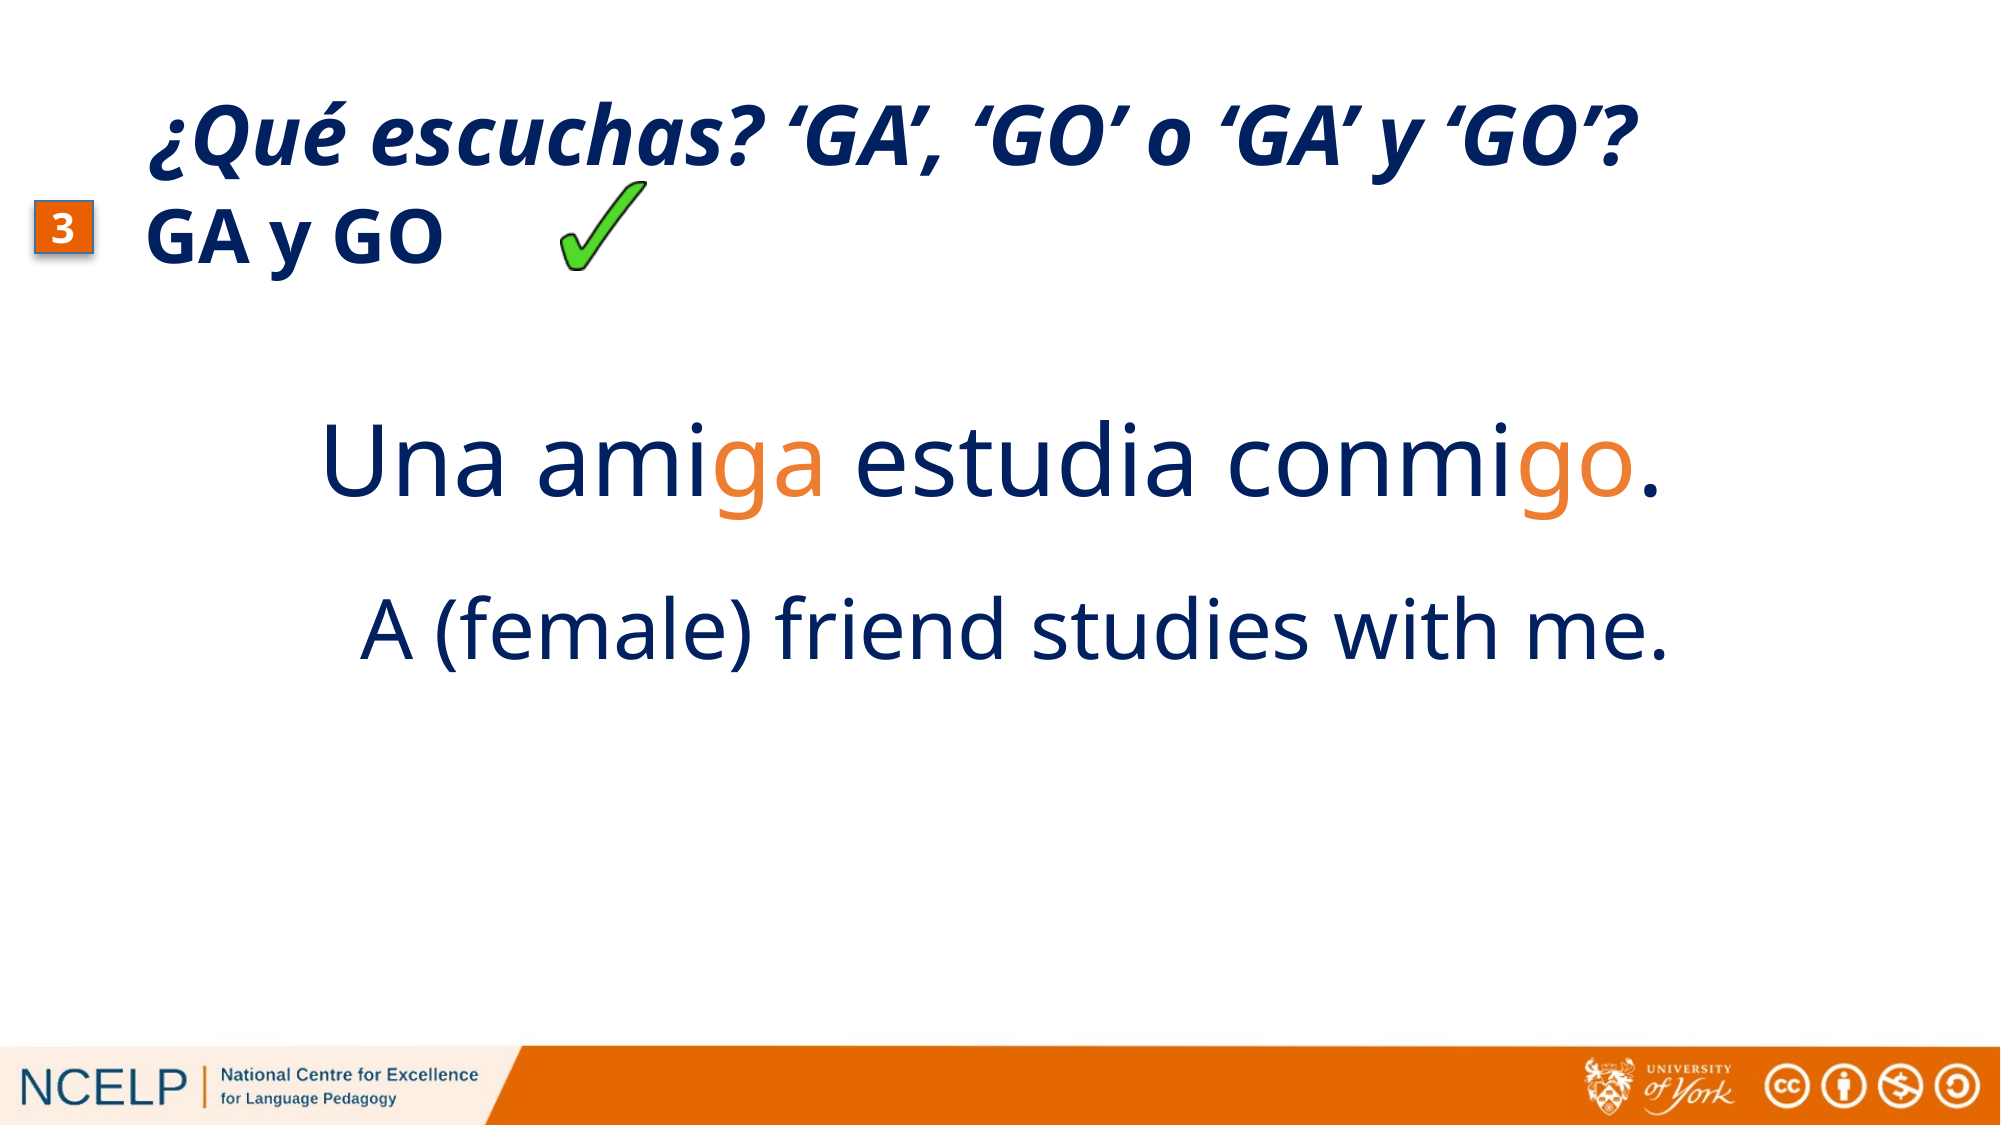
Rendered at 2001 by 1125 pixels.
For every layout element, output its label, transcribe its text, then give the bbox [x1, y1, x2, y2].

text_box 3 [34, 200, 94, 254]
text_box A (female) friend studies with me. [345, 568, 1728, 684]
text_box GA y GO [129, 181, 561, 287]
title ¿Qué escuchas? ‘GA’, ‘GO’ o ‘GA’ y ‘GO’? [137, 29, 1921, 248]
picture [0, 0, 2001, 1125]
text_box Una amiga estudia conmigo. [303, 389, 2000, 524]
